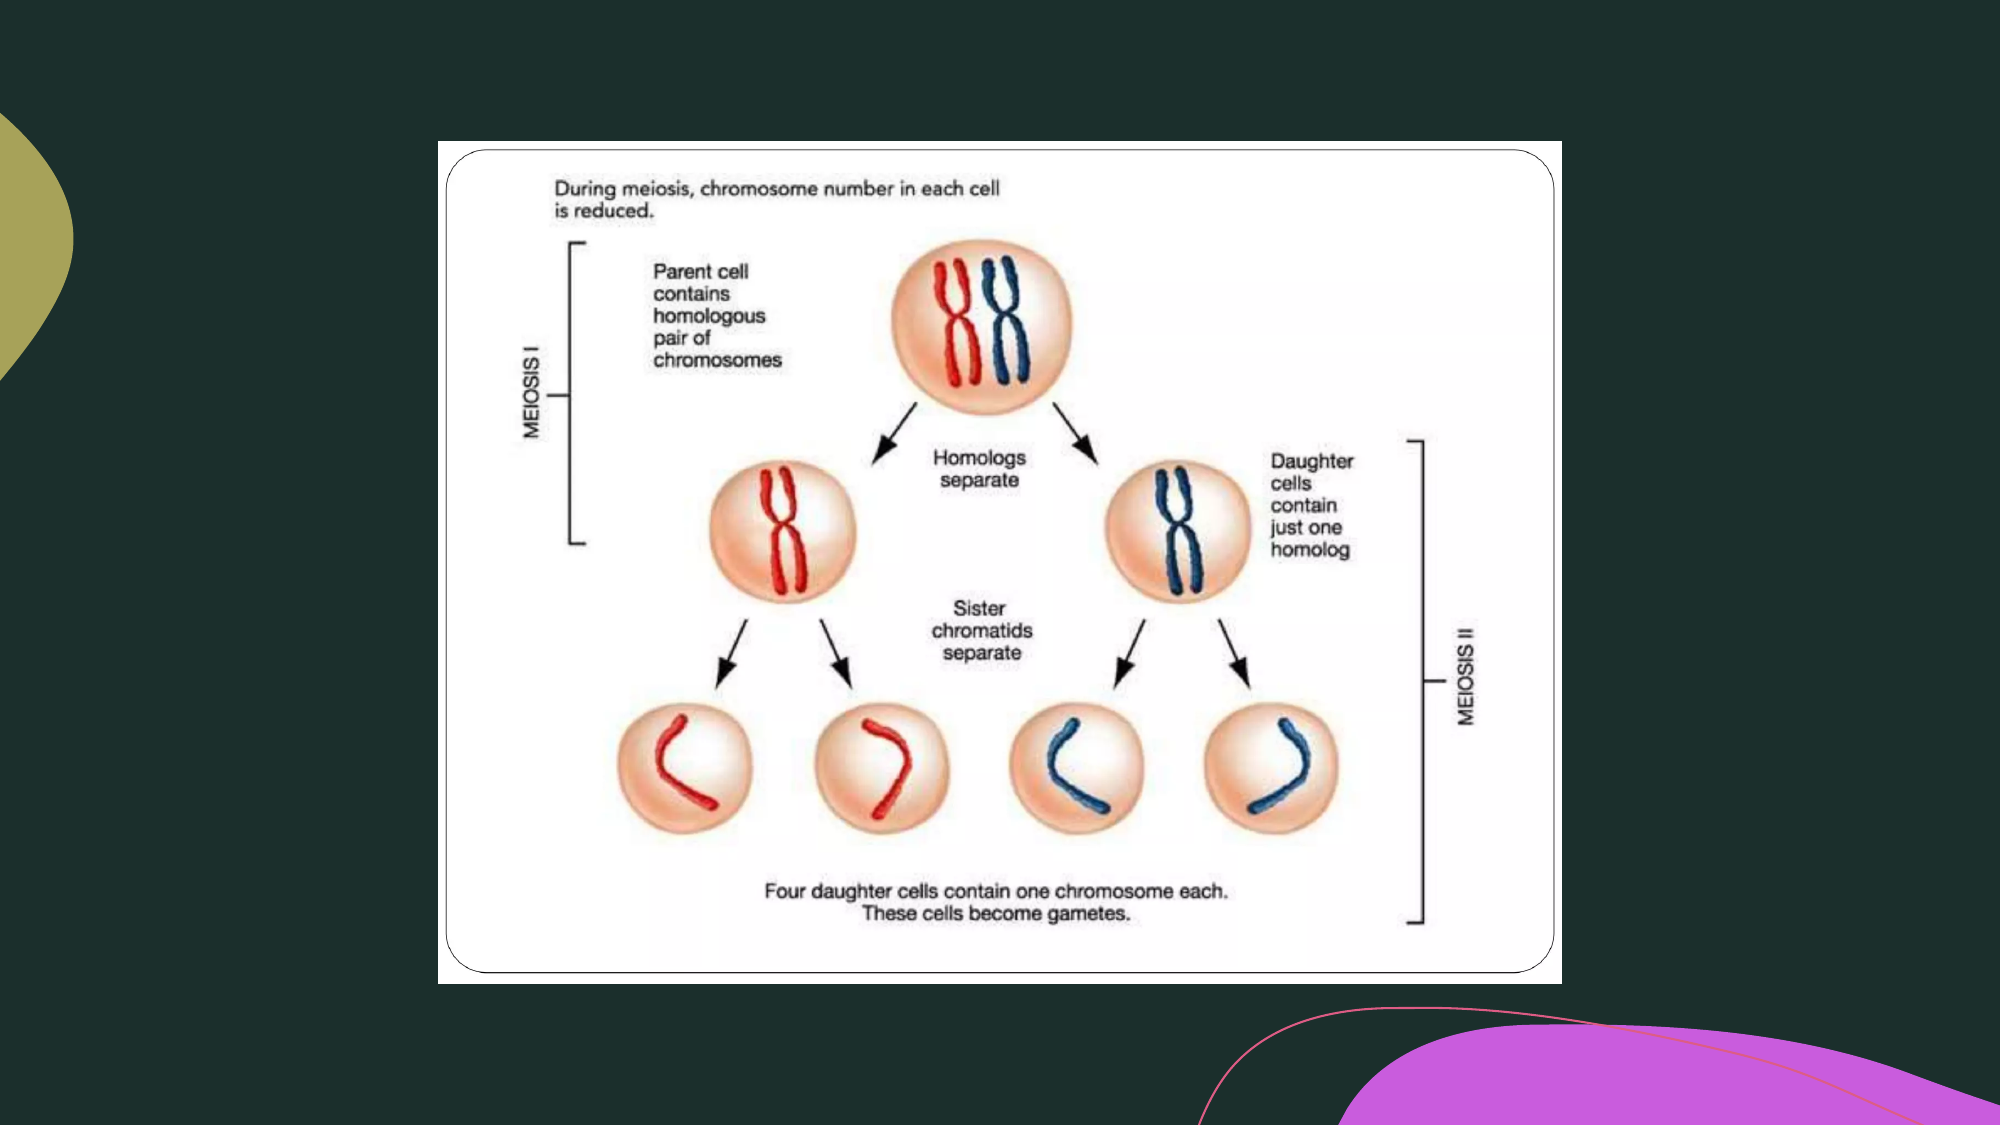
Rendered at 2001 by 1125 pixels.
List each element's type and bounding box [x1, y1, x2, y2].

list [438, 140, 1562, 984]
